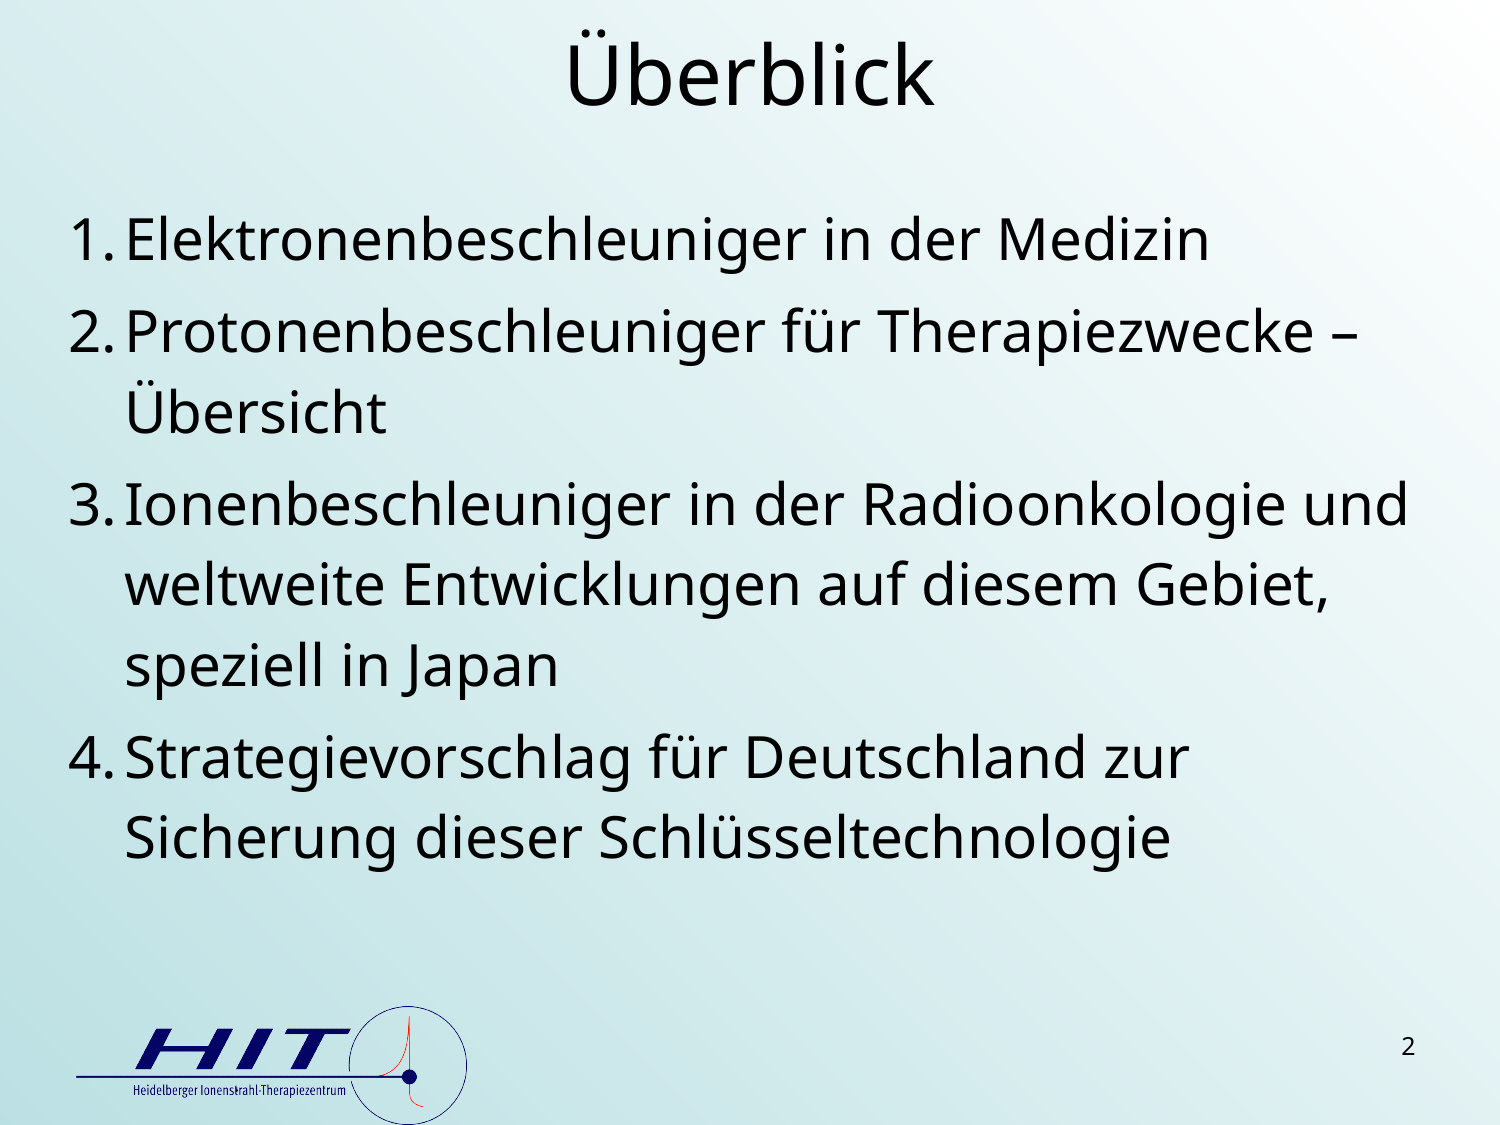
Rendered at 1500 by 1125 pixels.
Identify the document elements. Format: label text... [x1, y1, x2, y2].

list Elektronenbeschleuniger in der Medizin Protonenbeschleuniger für Therapiezwecke – Übersicht Ionenbeschleuniger in der Radioonkologie und weltweite Entwicklungen auf diesem Gebiet, speziell in Japan Strategievorschlag für Deutschland zur Sicherung dieser Schlüsseltechnologie [53, 184, 1483, 905]
title Überblick [75, 7, 1425, 138]
picture [76, 1006, 467, 1125]
slide_number 2 [1080, 1023, 1431, 1102]
